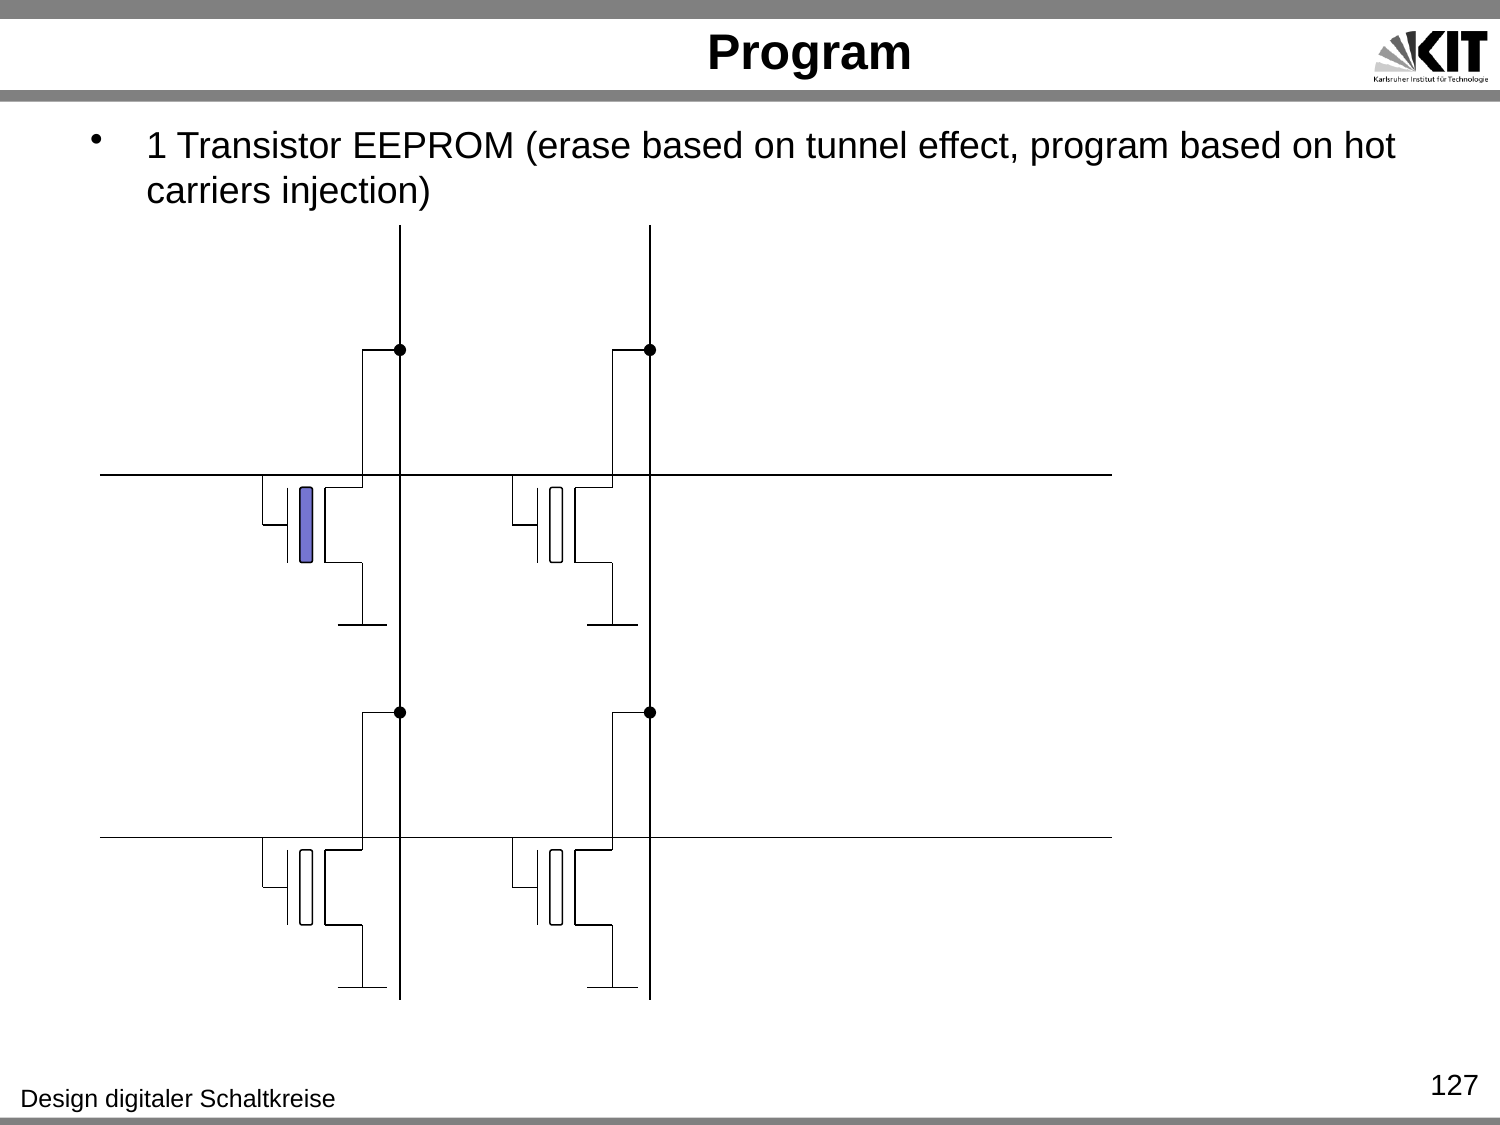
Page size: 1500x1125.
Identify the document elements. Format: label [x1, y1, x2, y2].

slide_number [1364, 1058, 1495, 1094]
list [75, 113, 1425, 213]
title [194, 21, 1425, 79]
text_box [99, 224, 1113, 1001]
picture [1374, 31, 1488, 83]
